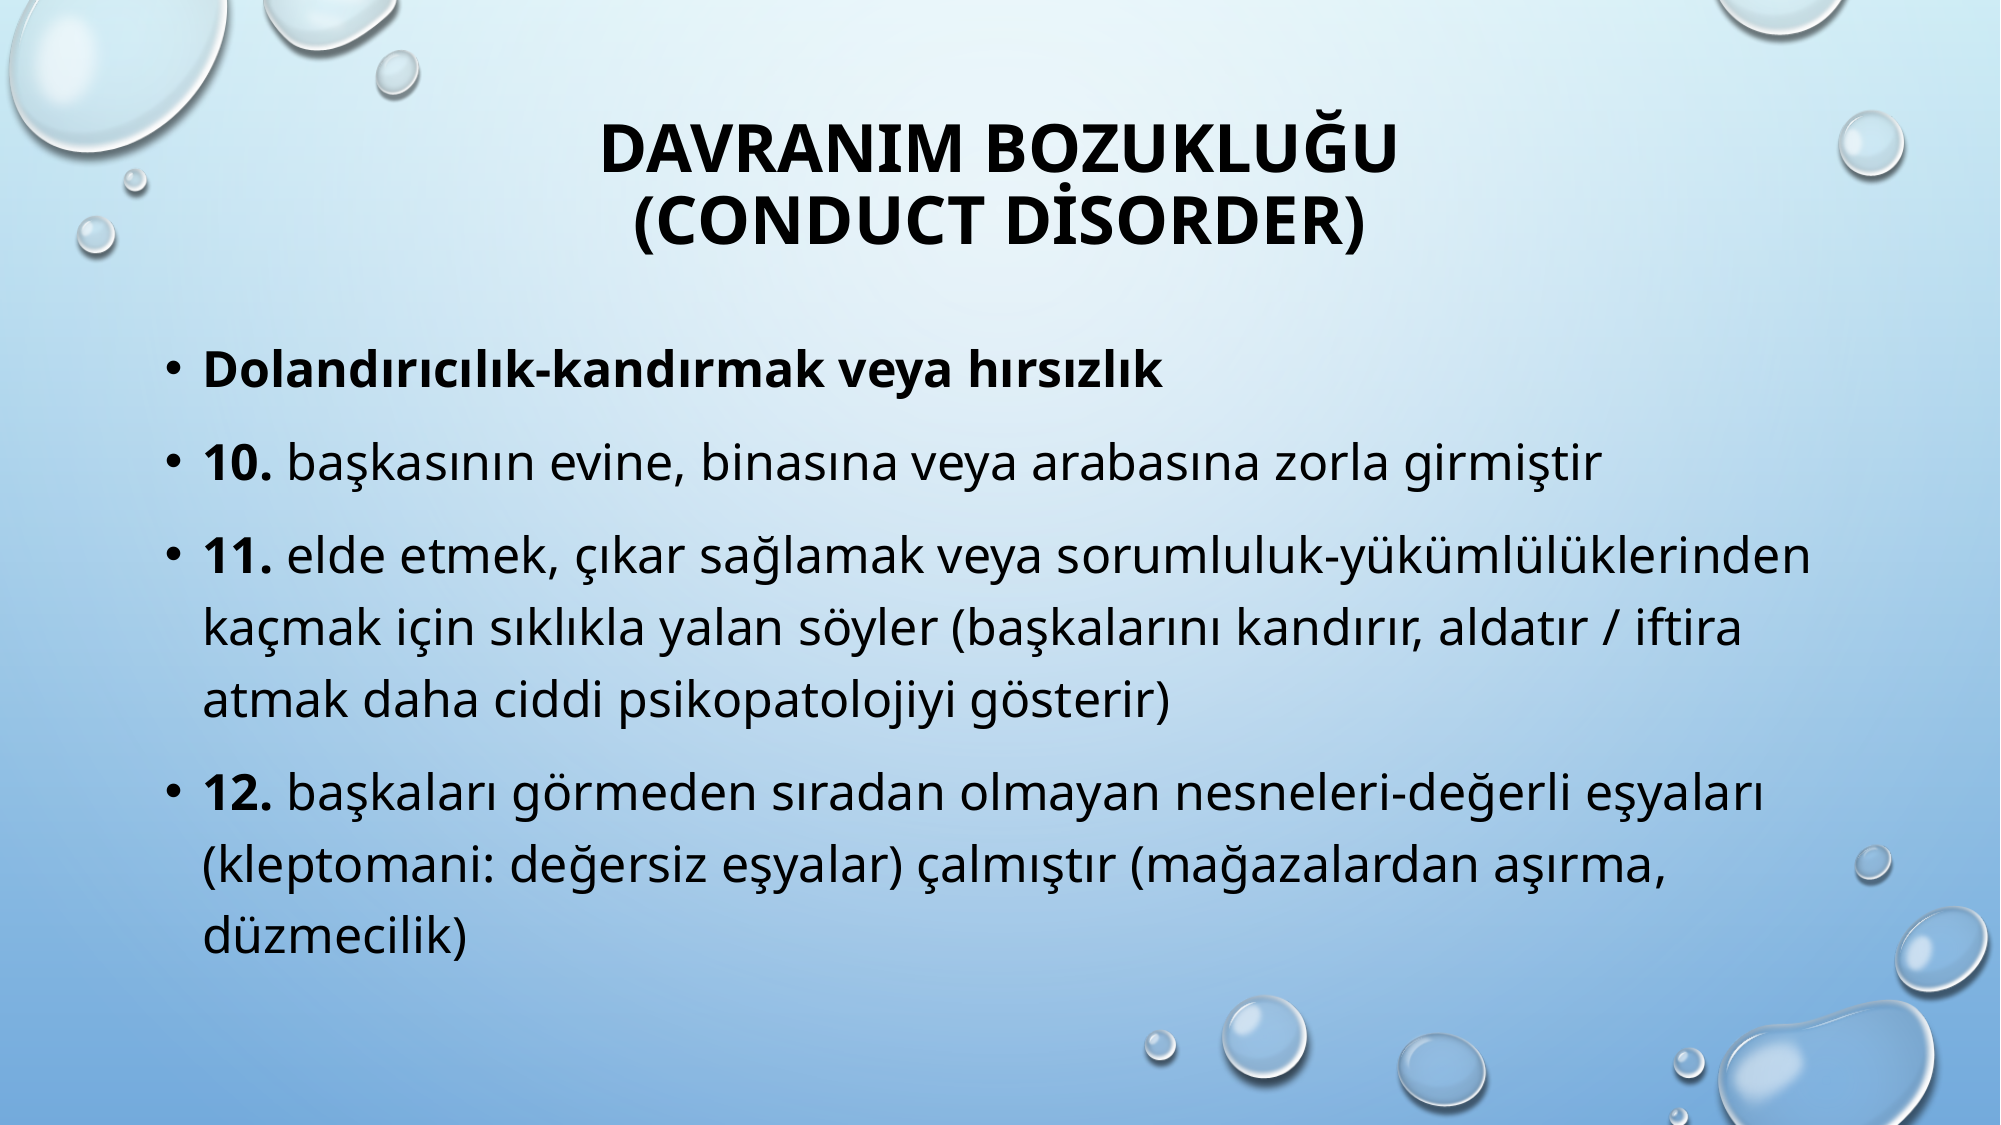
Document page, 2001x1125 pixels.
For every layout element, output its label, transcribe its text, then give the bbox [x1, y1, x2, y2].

list Dolandırıcılık-kandırmak veya hırsızlık 10. başkasının evine, binasına veya arabasına zorla girmiştir 11. elde etmek, çıkar sağlamak veya sorumluluk-yükümlülüklerinden kaçmak için sıklıkla yalan söyler (başkalarını kandırır, aldatır / iftira atmak daha ciddi psikopatolojiyi gösterir) 12. başkaları görmeden sıradan olmayan nesneleri-değerli eşyaları (kleptomani: değersiz eşyalar) çalmıştır (mağazalardan aşırma, düzmecilik) [149, 318, 1850, 1055]
picture [0, 0, 2000, 1125]
title Davranım bozukluğu (conduct disorder) [149, 101, 1851, 273]
